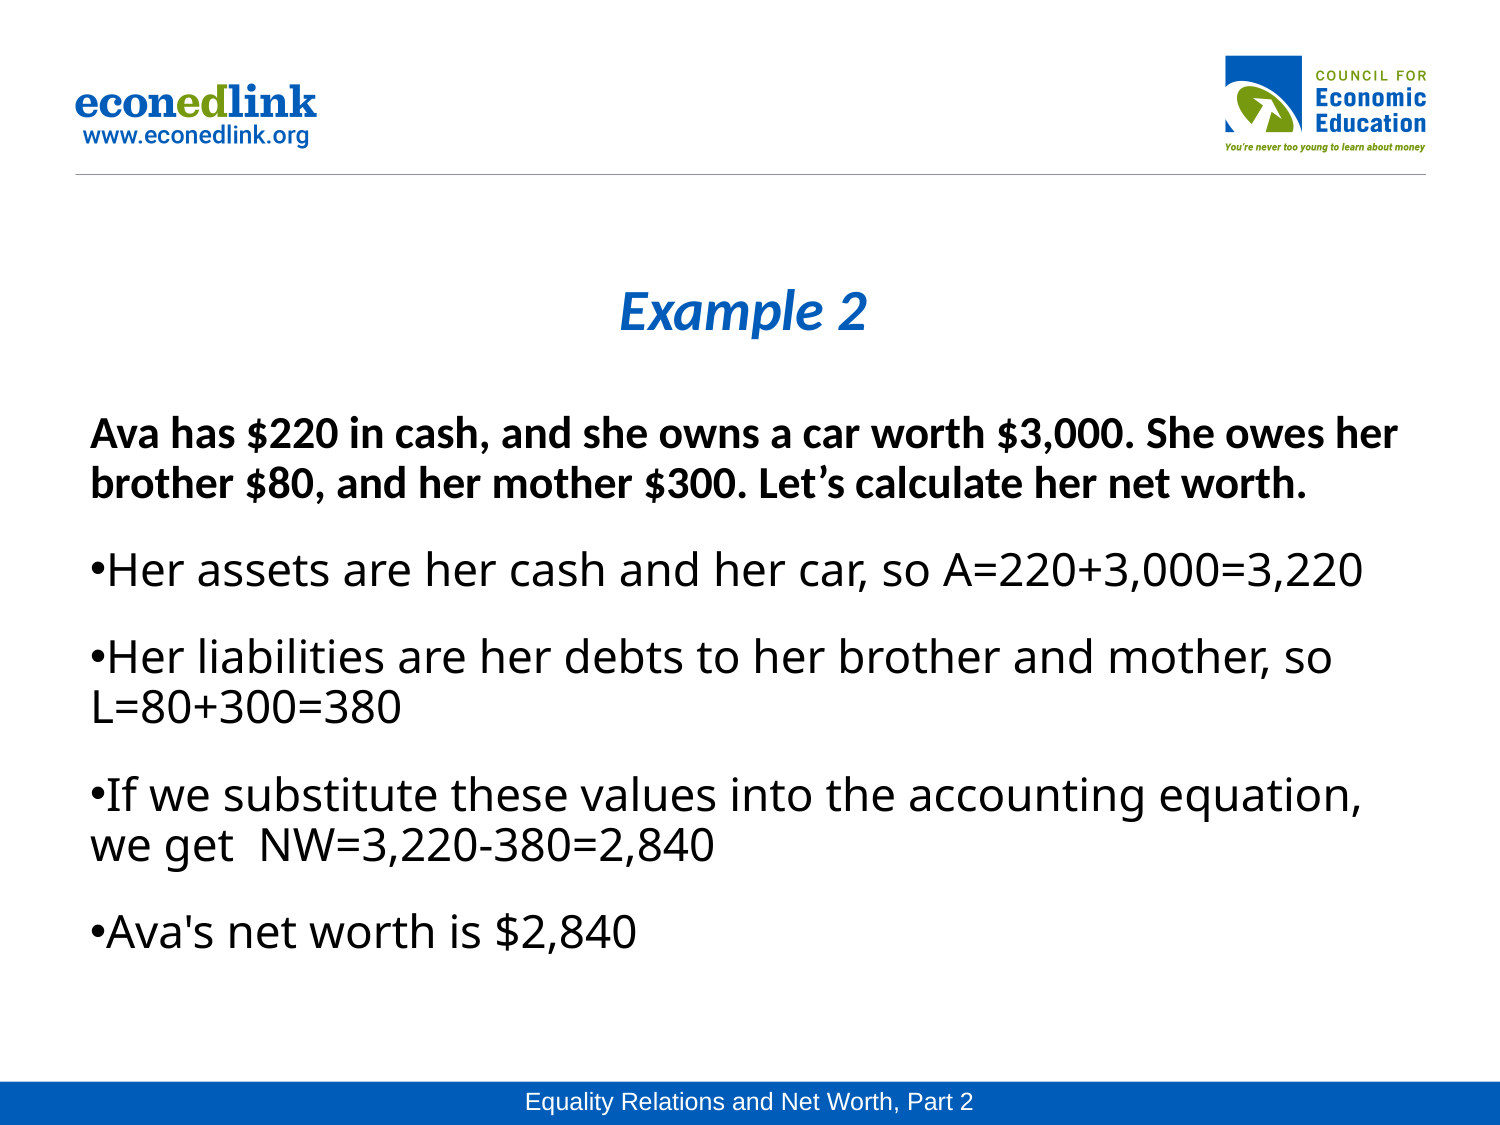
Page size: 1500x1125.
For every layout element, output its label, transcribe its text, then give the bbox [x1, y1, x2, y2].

list Ava has $220 in cash, and she owns a car worth $3,000. She owes her brother $80, and her mother $300. Let’s calculate her net worth. Her assets are her cash and her car, so A=220+3,000=3,220 Her liabilities are her debts to her brother and mother, so L=80+300=380 If we substitute these values into the accounting equation, we get NW=3,220-380=2,840 Ava's net worth is $2,840 [74, 401, 1426, 1125]
title Example 2 [74, 212, 1426, 401]
picture [0, 0, 1500, 1125]
